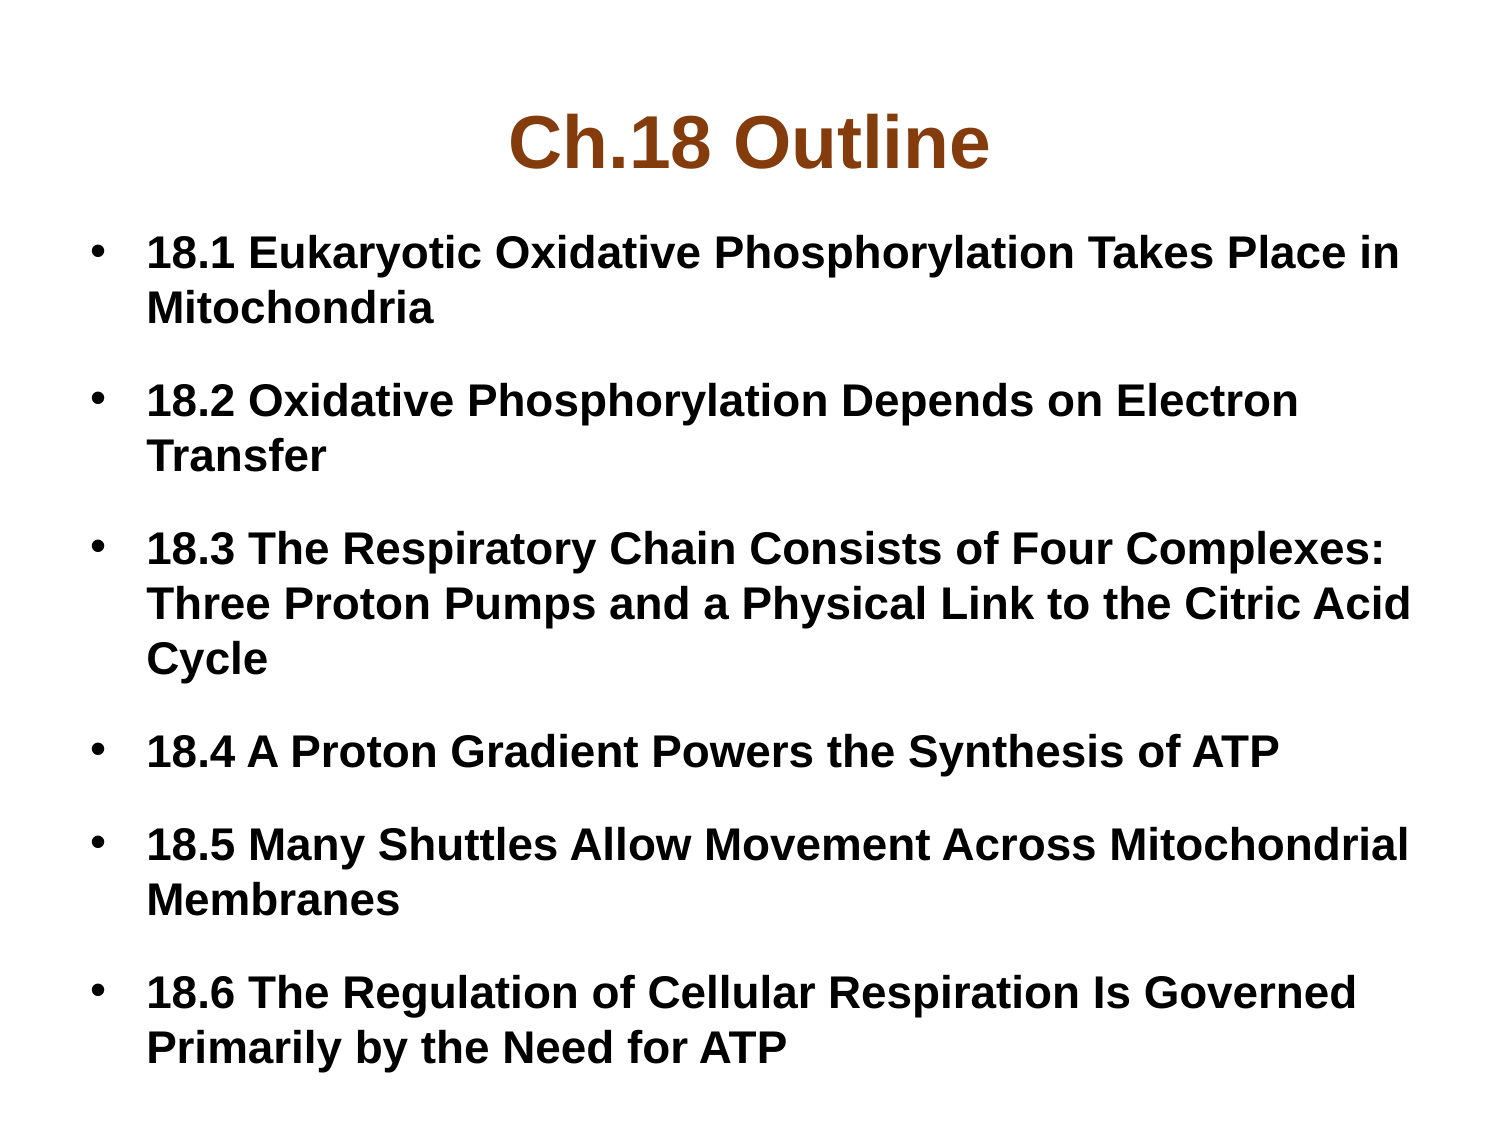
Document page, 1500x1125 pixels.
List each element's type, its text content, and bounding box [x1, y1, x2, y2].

list 18.1 Eukaryotic Oxidative Phosphorylation Takes Place in Mitochondria 18.2 Oxidative Phosphorylation Depends on Electron Transfer 18.3 The Respiratory Chain Consists of Four Complexes: Three Proton Pumps and a Physical Link to the Citric Acid Cycle 18.4 A Proton Gradient Powers the Synthesis of ATP 18.5 Many Shuttles Allow Movement Across Mitochondrial Membranes 18.6 The Regulation of Cellular Respiration Is Governed Primarily by the Need for ATP [75, 215, 1446, 1003]
title Ch.18 Outline [75, 45, 1425, 215]
